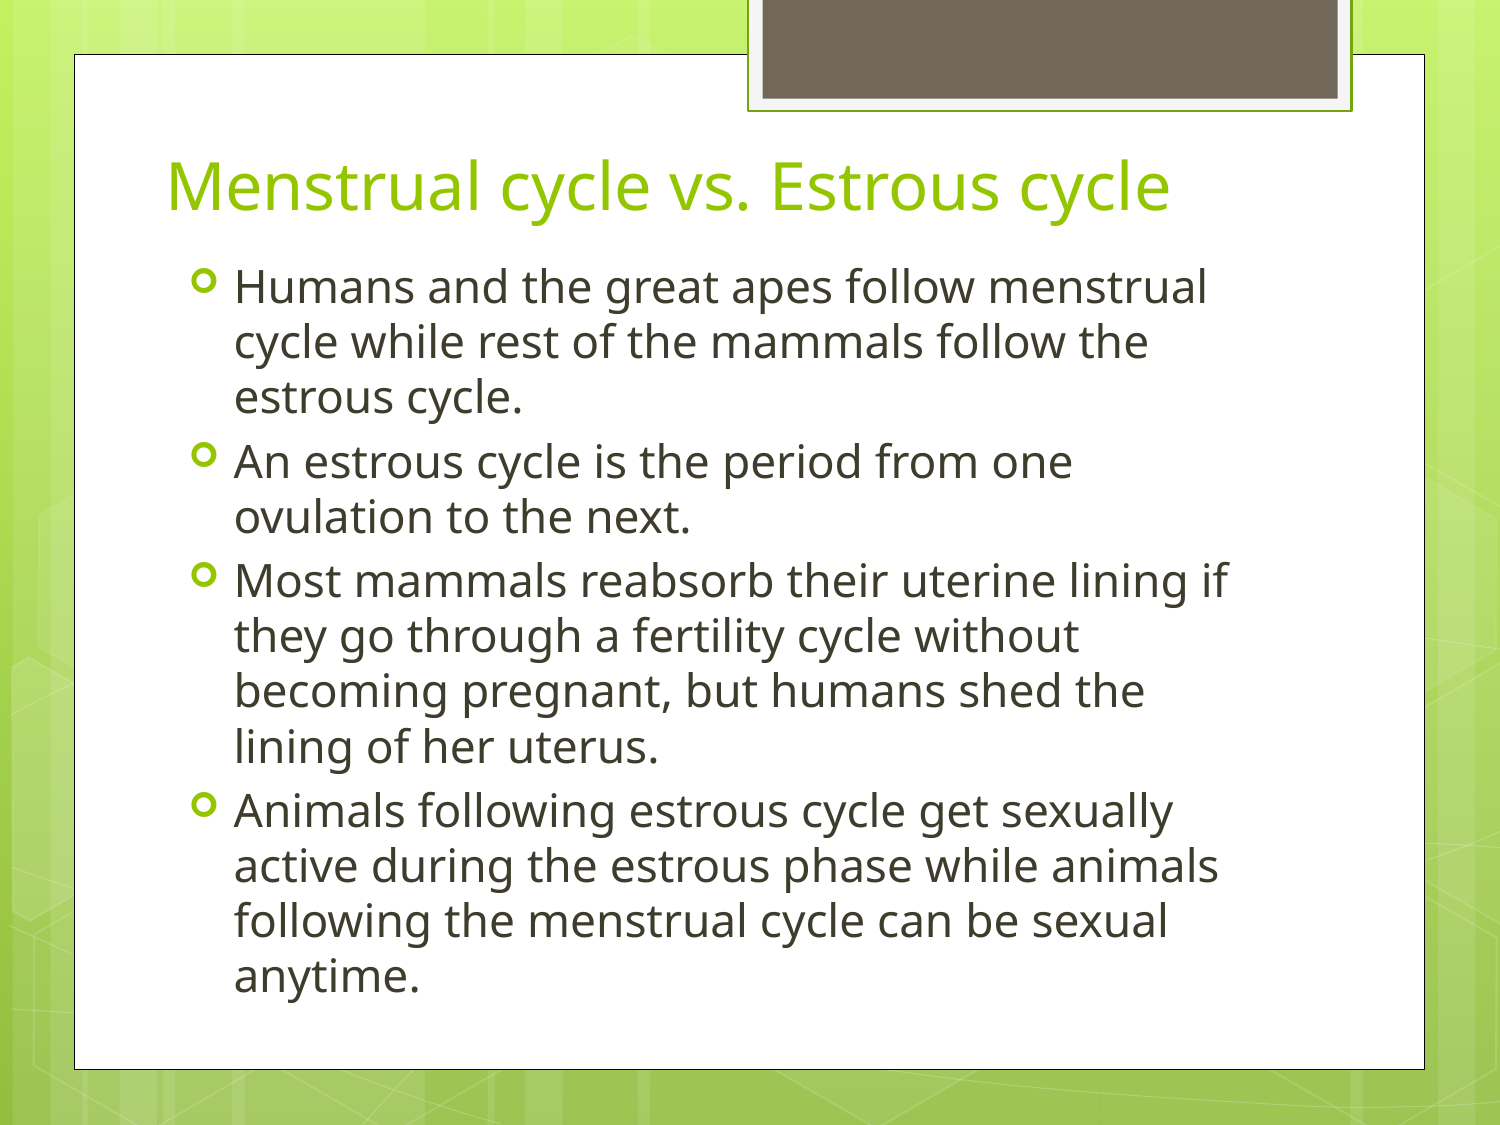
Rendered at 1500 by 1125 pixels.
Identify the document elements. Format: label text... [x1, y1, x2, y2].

title Menstrual cycle vs. Estrous cycle [150, 87, 1379, 232]
list Humans and the great apes follow menstrual cycle while rest of the mammals follow the estrous cycle. An estrous cycle is the period from one ovulation to the next. Most mammals reabsorb their uterine lining if they go through a fertility cycle without becoming pregnant, but humans shed the lining of her uterus. Animals following estrous cycle get sexually active during the estrous phase while animals following the menstrual cycle can be sexual anytime. [162, 249, 1287, 1013]
